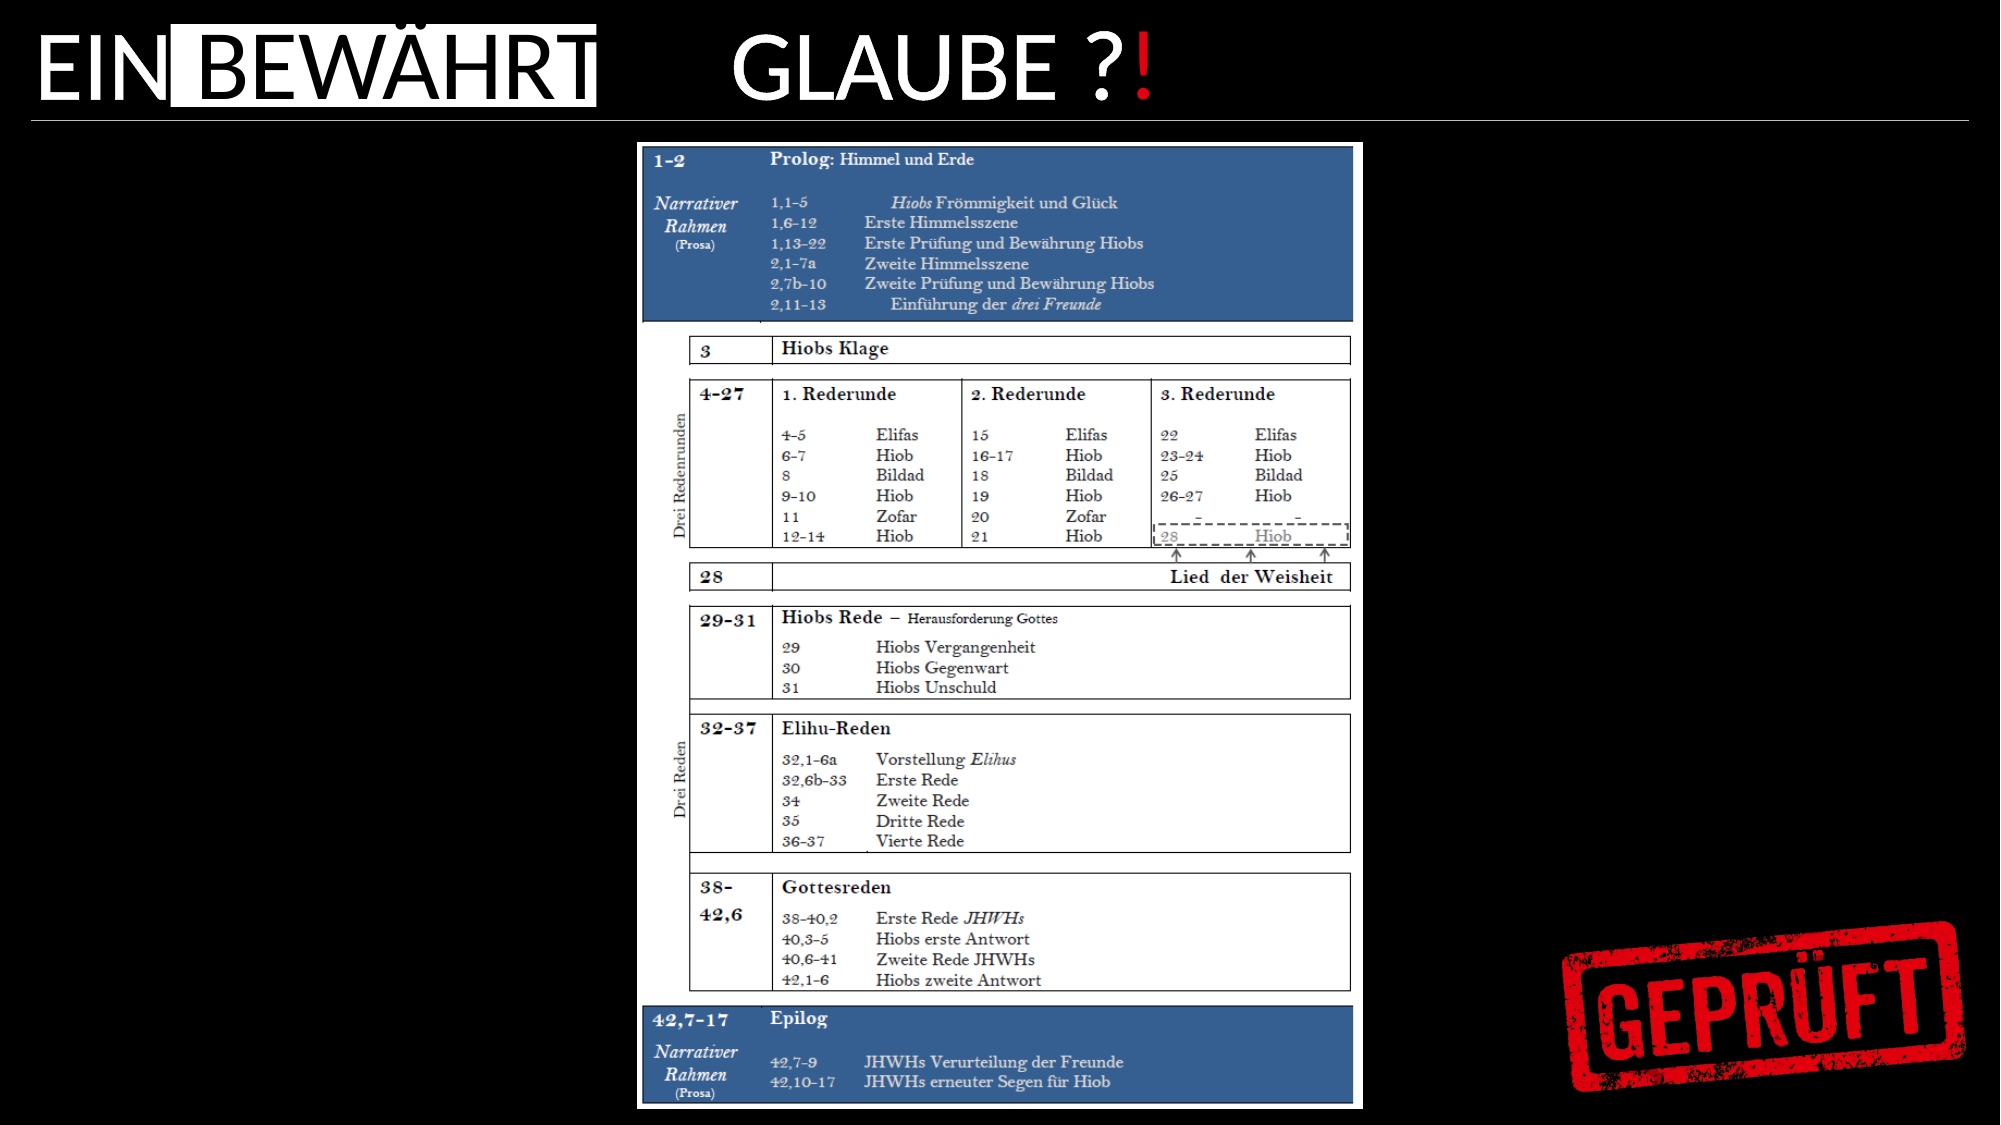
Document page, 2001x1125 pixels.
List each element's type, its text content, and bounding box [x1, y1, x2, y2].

picture [1558, 909, 1969, 1099]
picture [637, 142, 1363, 1109]
text_box Ein bewährter Glaube ?! [19, 0, 1284, 127]
